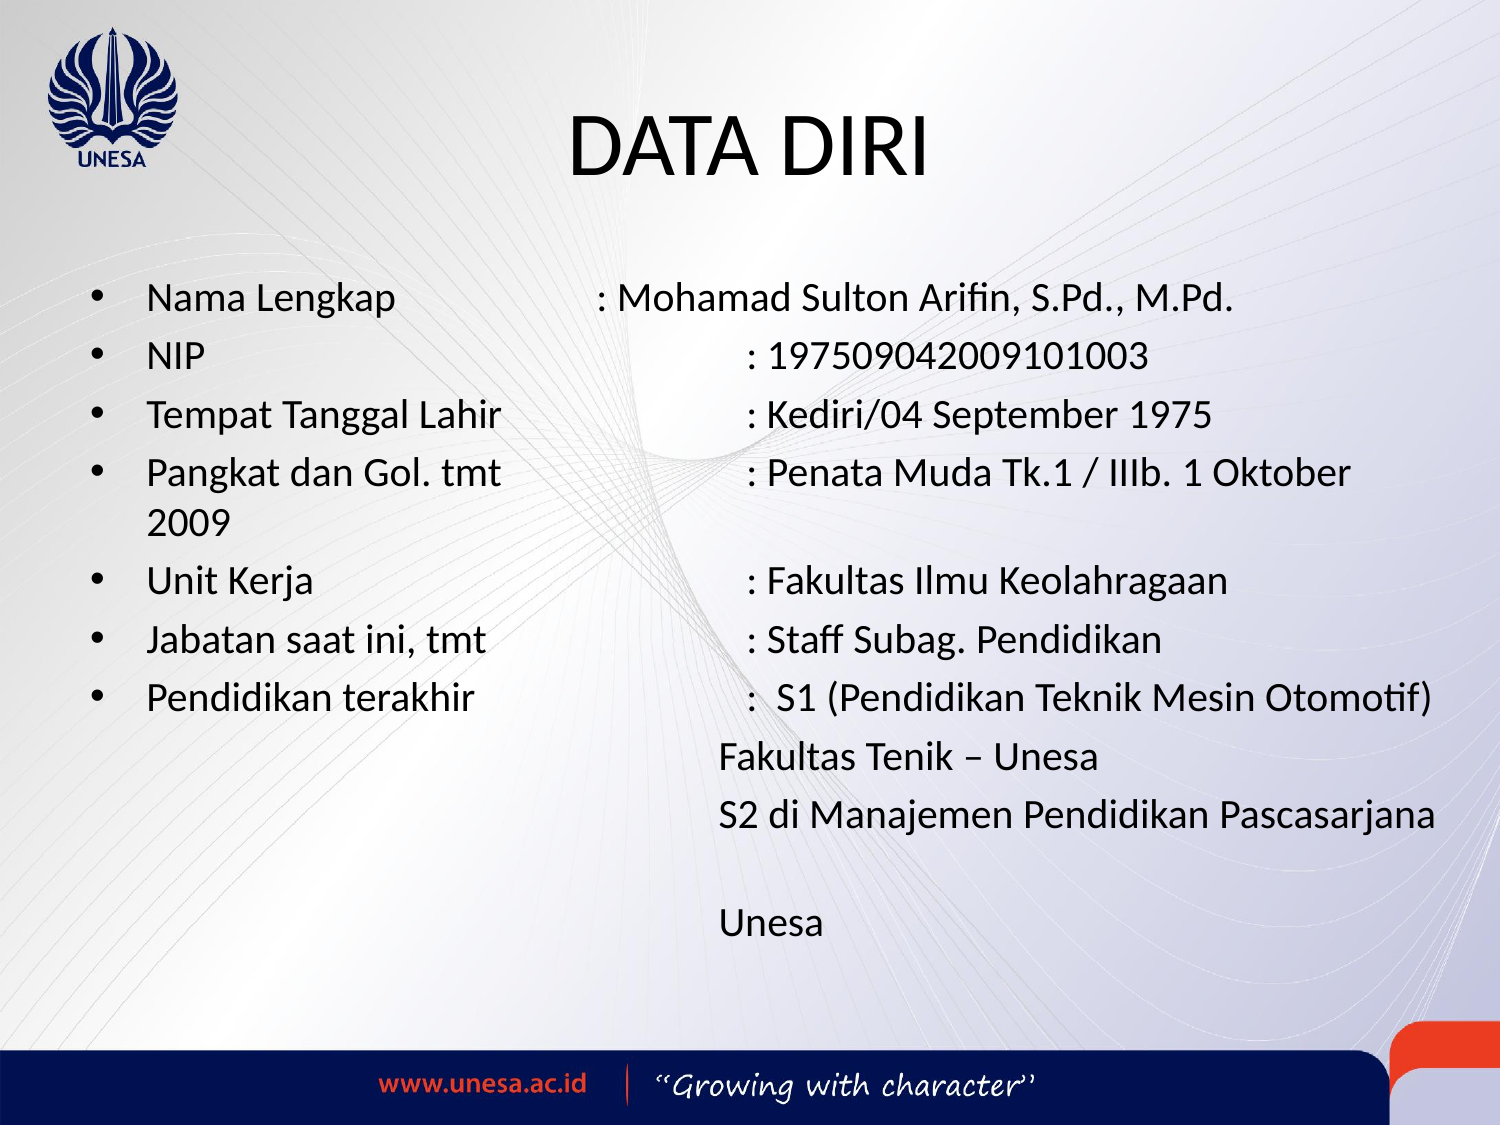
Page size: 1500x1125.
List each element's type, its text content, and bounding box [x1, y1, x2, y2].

title DATA DIRI [74, 44, 1426, 233]
picture [0, 0, 1500, 1125]
list Nama Lengkap : Mohamad Sulton Arifin, S.Pd., M.Pd. NIP : 197509042009101003 Tempat Tanggal Lahir : Kediri/04 September 1975 Pangkat dan Gol. tmt : Penata Muda Tk.1 / IIIb. 1 Oktober 2009 Unit Kerja : Fakultas Ilmu Keolahragaan Jabatan saat ini, tmt : Staff Subag. Pendidikan Pendidikan terakhir : S1 (Pendidikan Teknik Mesin Otomotif) Fakultas Tenik – Unesa S2 di Manajemen Pendidikan Pascasarjana Unesa [74, 262, 1459, 1006]
